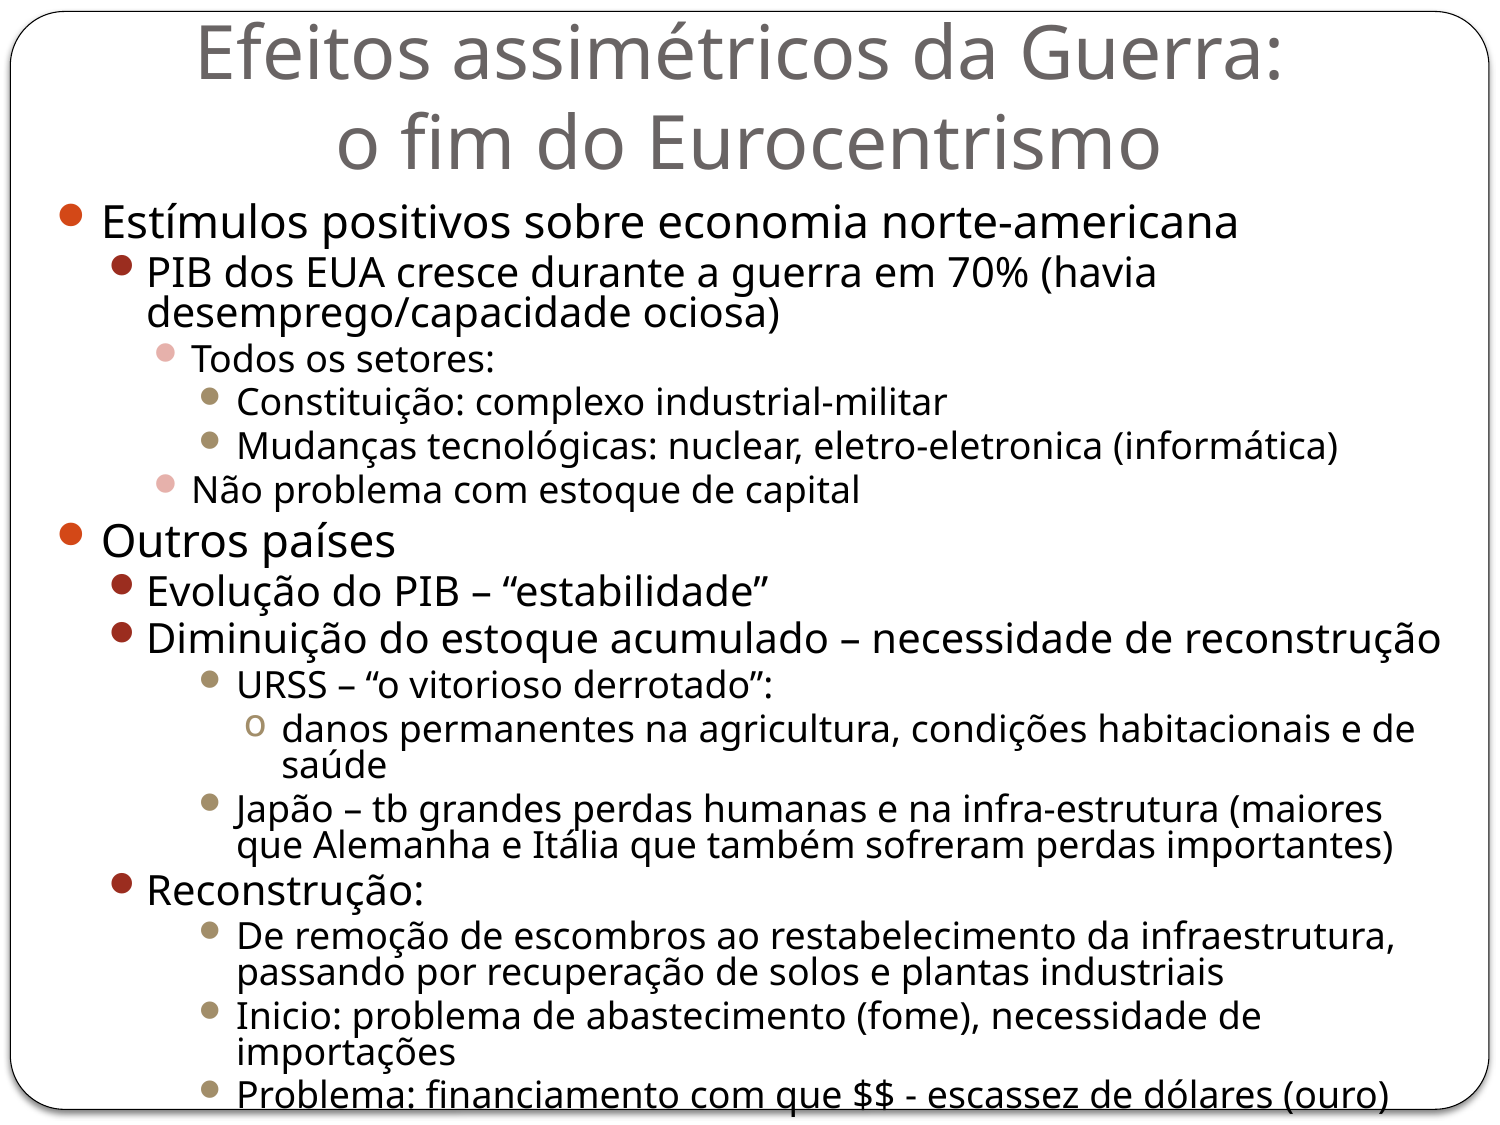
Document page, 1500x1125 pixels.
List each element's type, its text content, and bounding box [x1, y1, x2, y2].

title Efeitos assimétricos da Guerra: o fim do Eurocentrismo [100, 66, 1400, 196]
list Estímulos positivos sobre economia norte-americana PIB dos EUA cresce durante a guerra em 70% (havia desemprego/capacidade ociosa) Todos os setores: Constituição: complexo industrial-militar Mudanças tecnológicas: nuclear, eletro-eletronica (informática) Não problema com estoque de capital Outros países Evolução do PIB – “estabilidade” Diminuição do estoque acumulado – necessidade de reconstrução URSS – “o vitorioso derrotado”: danos permanentes na agricultura, condições habitacionais e de saúde Japão – tb grandes perdas humanas e na infra-estrutura (maiores que Alemanha e Itália que também sofreram perdas importantes) Reconstrução: De remoção de escombros ao restabelecimento da infraestrutura, passando por recuperação de solos e plantas industriais Inicio: problema de abastecimento (fome), necessidade de importações Problema: financiamento com que $$ - escassez de dólares (ouro) Países estão nas mãos dos EUA – Plano Marshall [40, 196, 1460, 1125]
